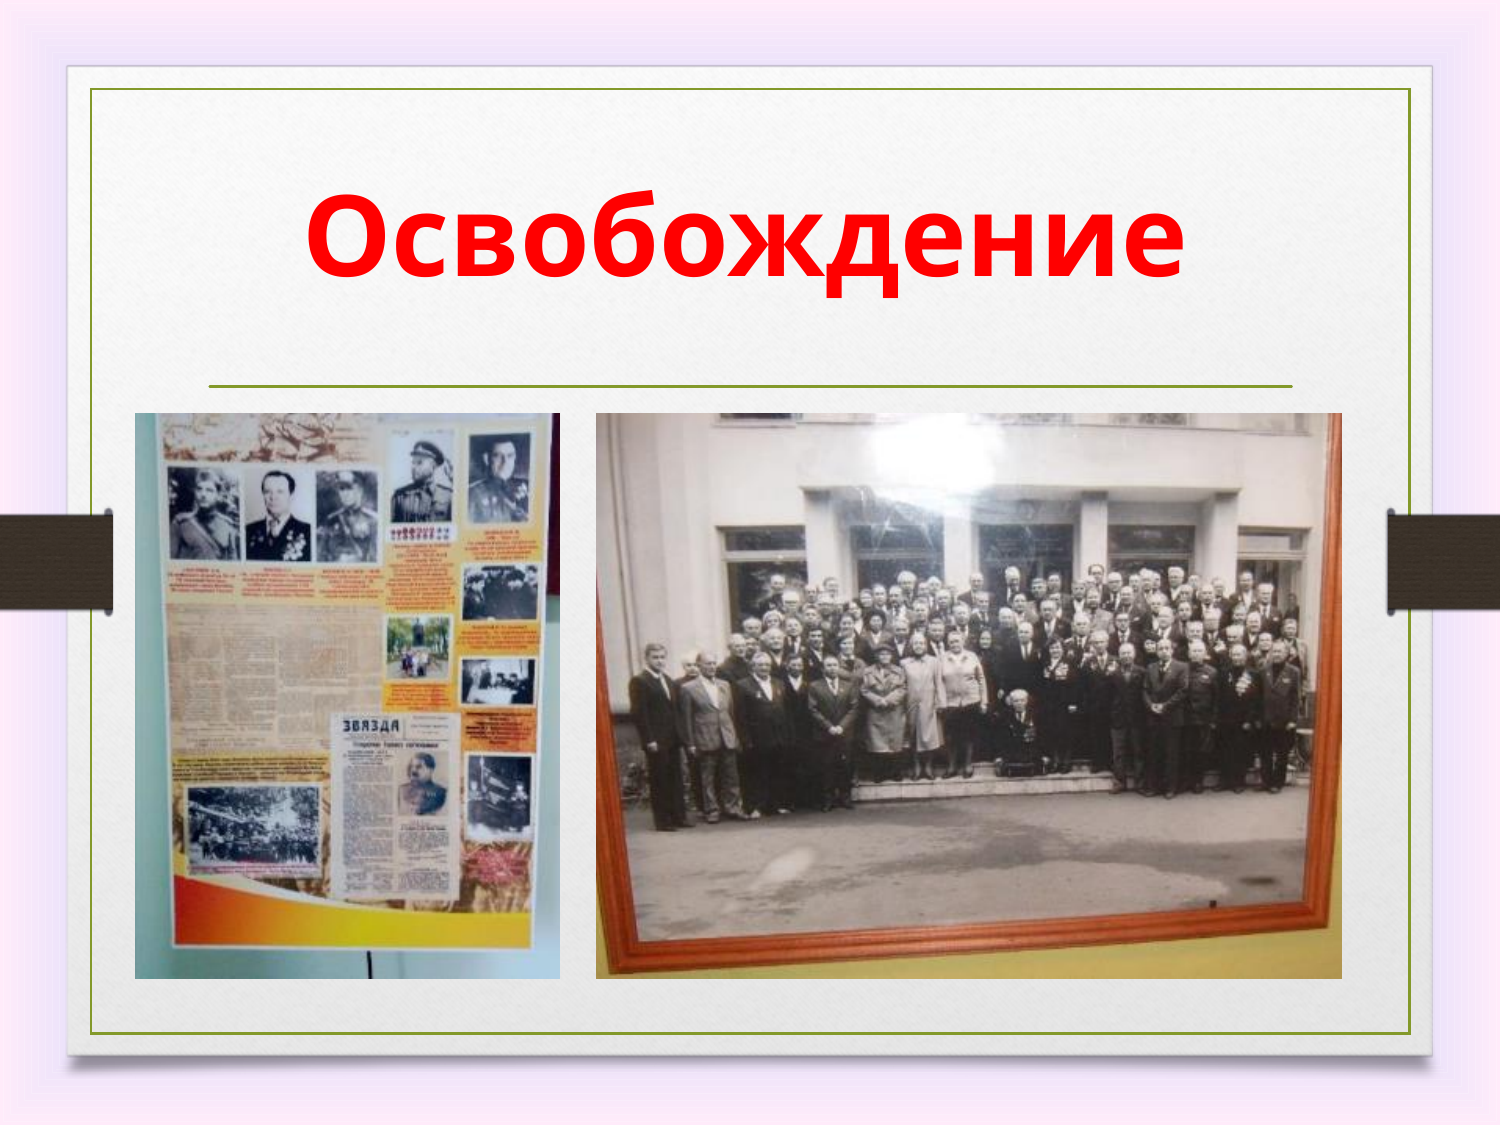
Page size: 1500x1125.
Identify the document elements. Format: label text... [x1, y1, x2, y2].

picture [0, 0, 1500, 1125]
title Освобождение [221, 113, 1270, 350]
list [135, 413, 560, 979]
